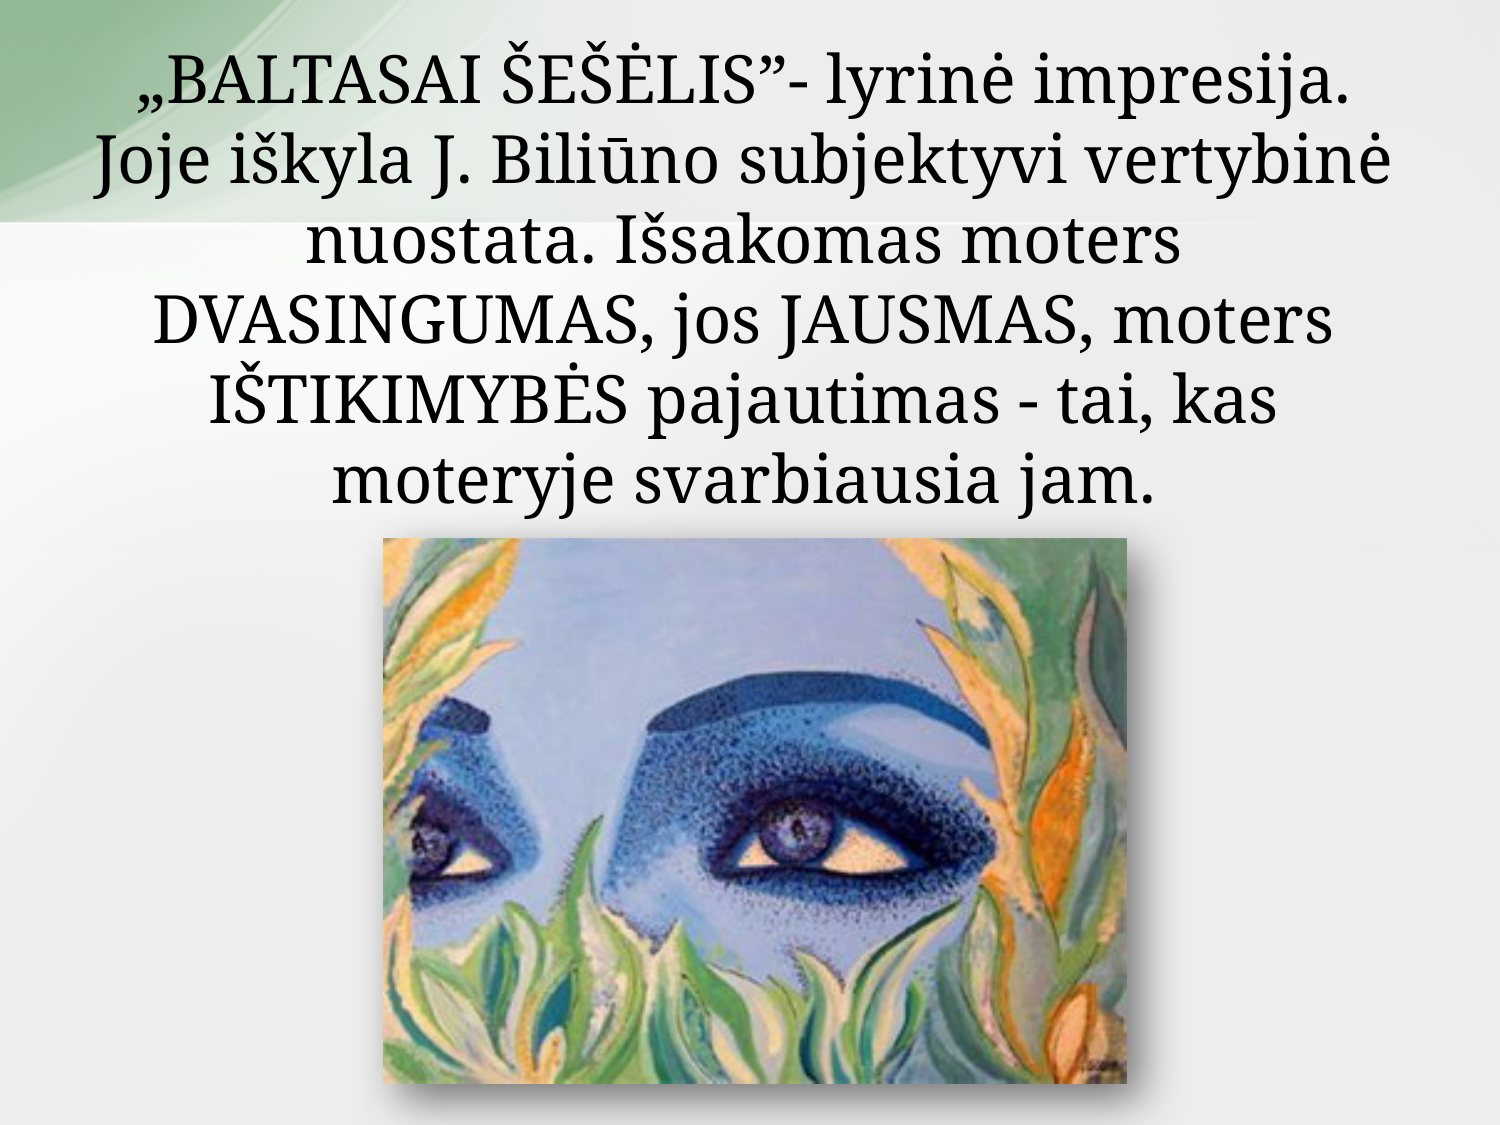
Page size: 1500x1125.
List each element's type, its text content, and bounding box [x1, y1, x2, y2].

text_box „BALTASAI ŠEŠĖLIS”- lyrinė impresija. Joje iškyla J. Biliūno subjektyvi vertybinė nuostata. Išsakomas moters DVASINGUMAS, jos JAUSMAS, moters IŠTIKIMYBĖS pajautimas - tai, kas moteryje svarbiausia jam. [64, 29, 1424, 525]
picture [0, 0, 1500, 1125]
